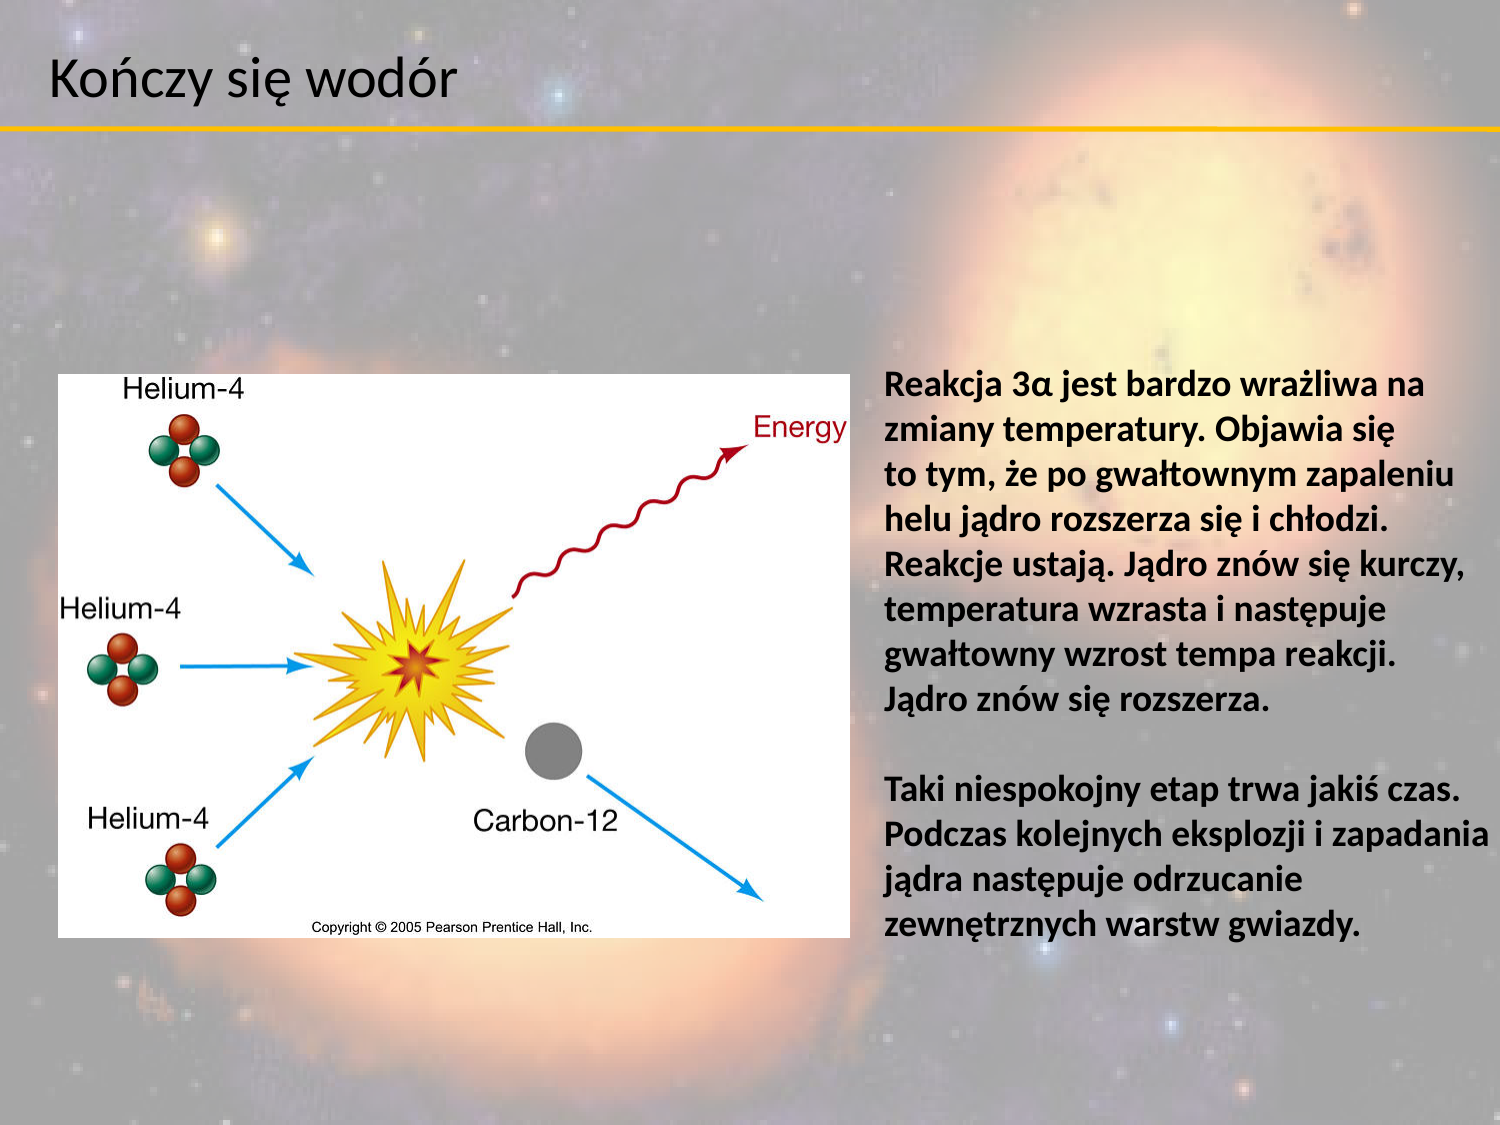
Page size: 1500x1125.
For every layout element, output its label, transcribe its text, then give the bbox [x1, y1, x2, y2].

picture [58, 374, 851, 938]
text_box Kończy się wodór [35, 31, 1465, 117]
text_box Reakcja 3α jest bardzo wrażliwa na zmiany temperatury. Objawia się to tym, że po gwałtownym zapaleniu helu jądro rozszerza się i chłodzi. Reakcje ustają. Jądro znów się kurczy, temperatura wzrasta i następuje gwałtowny wzrost tempa reakcji. Jądro znów się rozszerza. Taki niespokojny etap trwa jakiś czas. Podczas kolejnych eksplozji i zapadania jądra następuje odrzucanie zewnętrznych warstw gwiazdy. [869, 351, 1500, 952]
